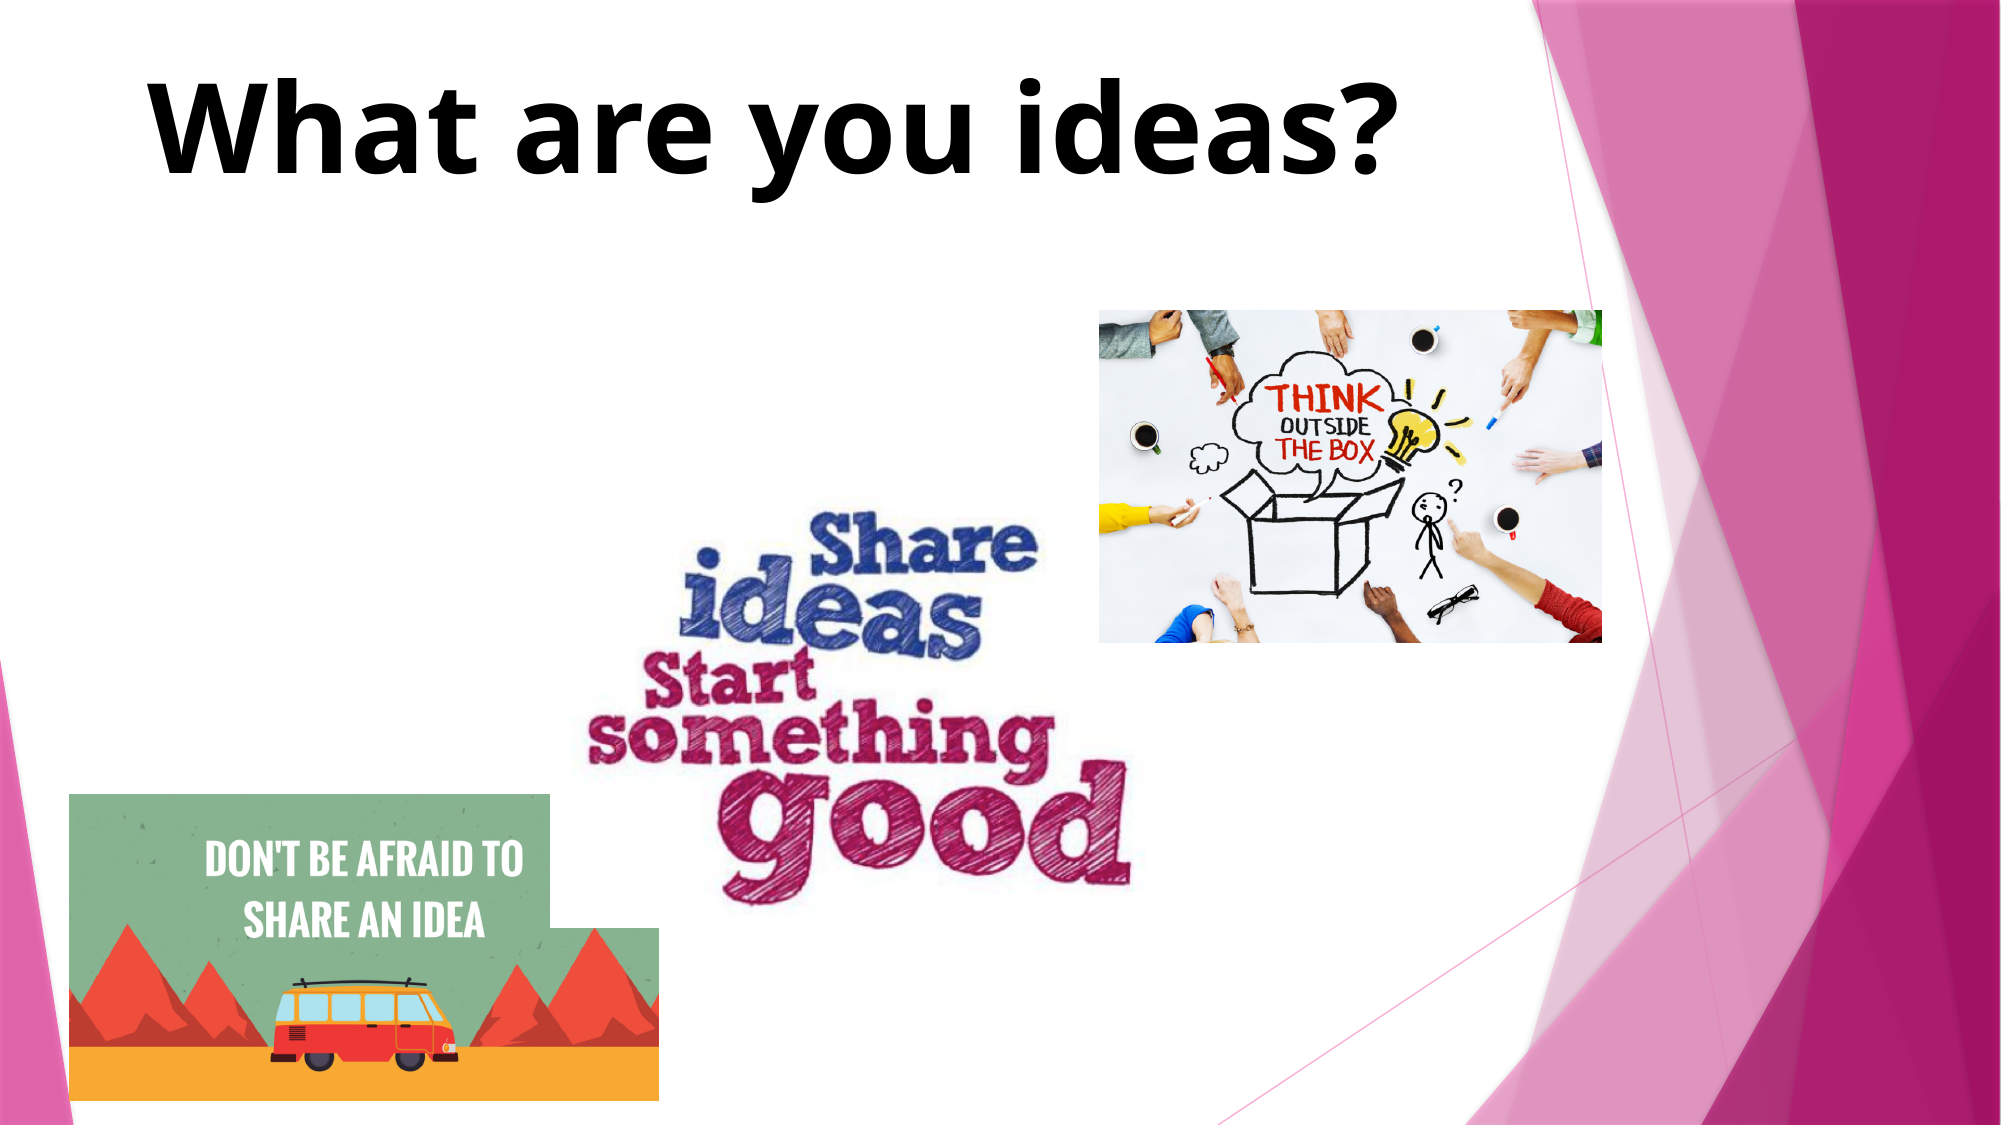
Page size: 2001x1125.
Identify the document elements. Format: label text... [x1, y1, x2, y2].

picture [69, 310, 1602, 1101]
title What are you ideas? [69, 40, 1480, 258]
